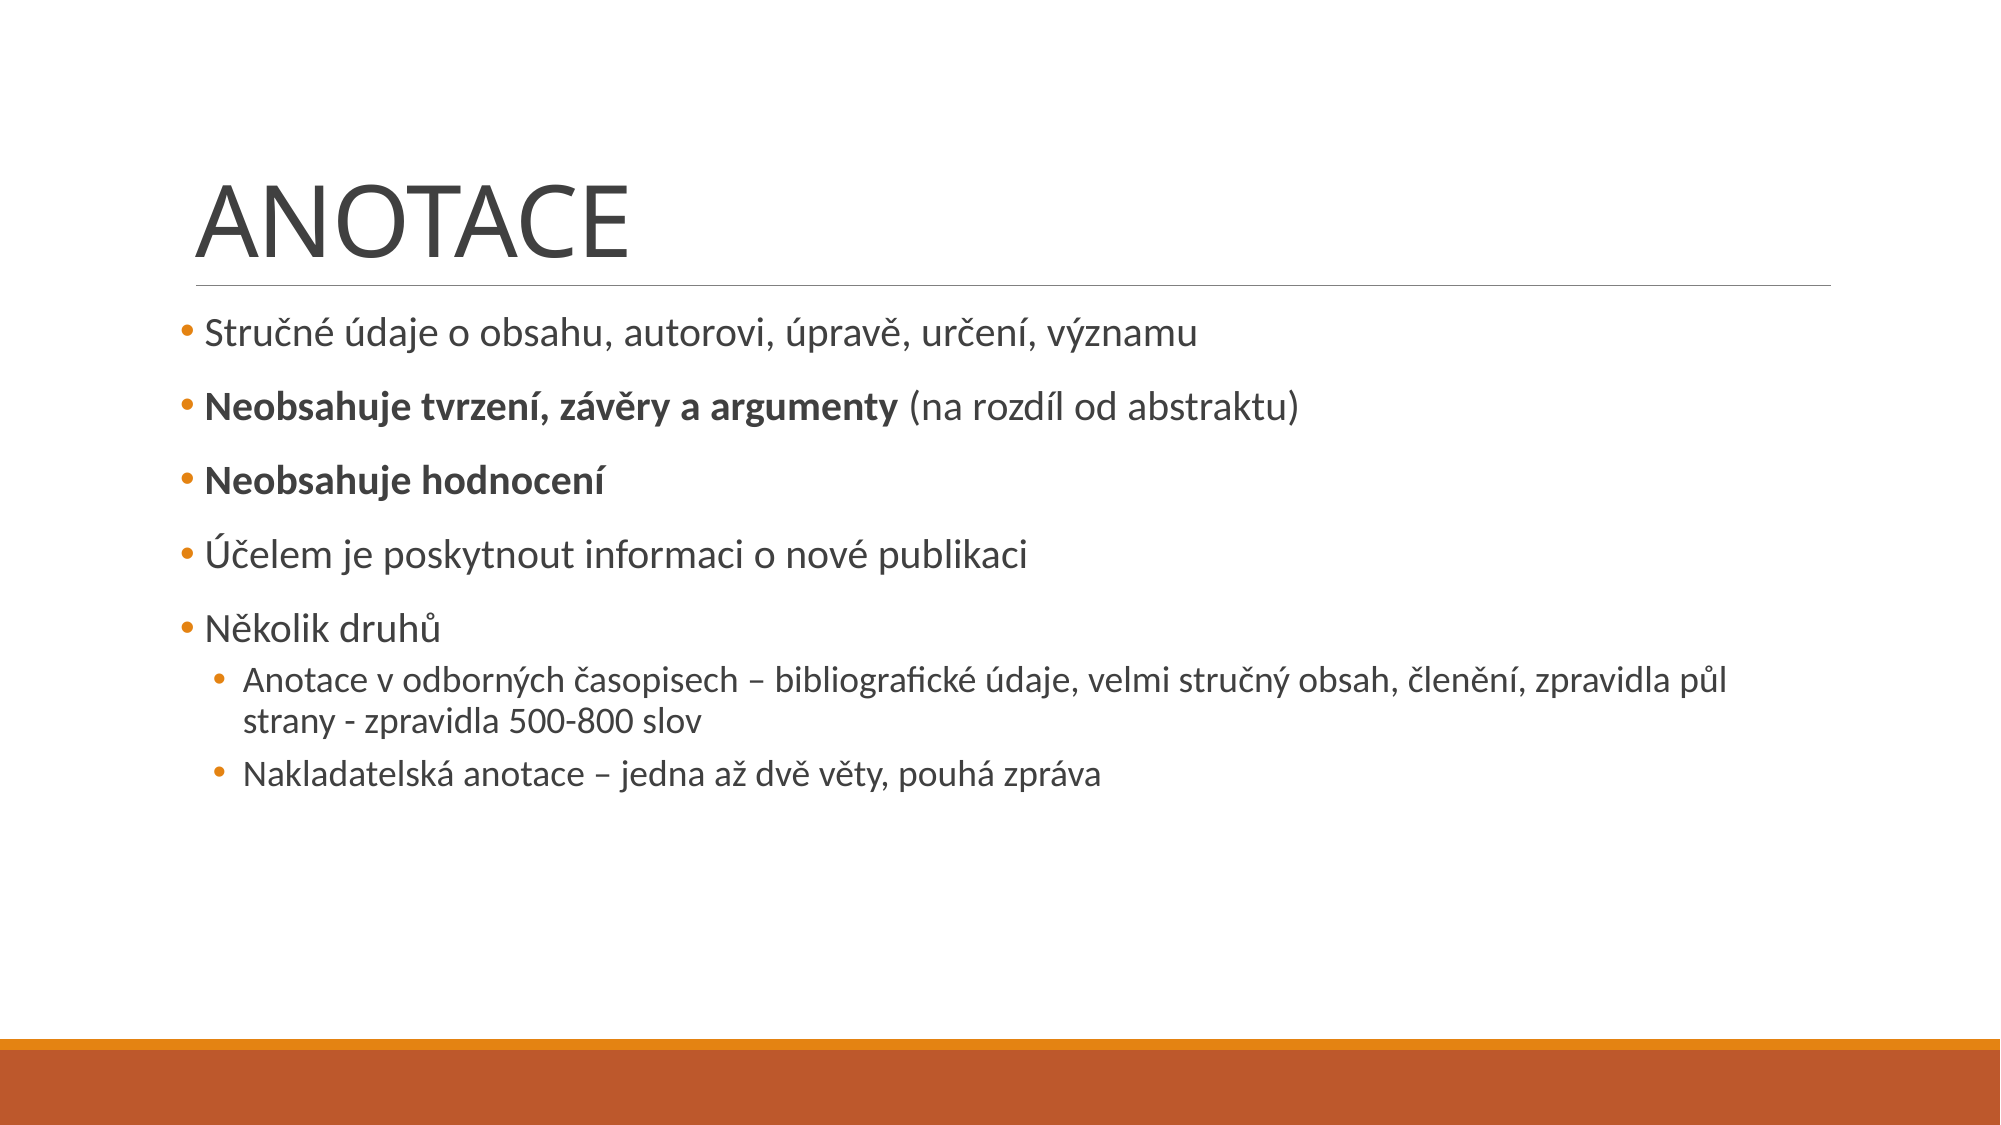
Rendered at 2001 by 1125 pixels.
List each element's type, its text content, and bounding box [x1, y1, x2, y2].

list Stručné údaje o obsahu, autorovi, úpravě, určení, významu Neobsahuje tvrzení, závěry a argumenty (na rozdíl od abstraktu) Neobsahuje hodnocení Účelem je poskytnout informaci o nové publikaci Několik druhů Anotace v odborných časopisech – bibliografické údaje, velmi stručný obsah, členění, zpravidla půl strany - zpravidla 500-800 slov Nakladatelská anotace – jedna až dvě věty, pouhá zpráva [180, 302, 1830, 963]
title ANOTACE [180, 47, 1830, 285]
